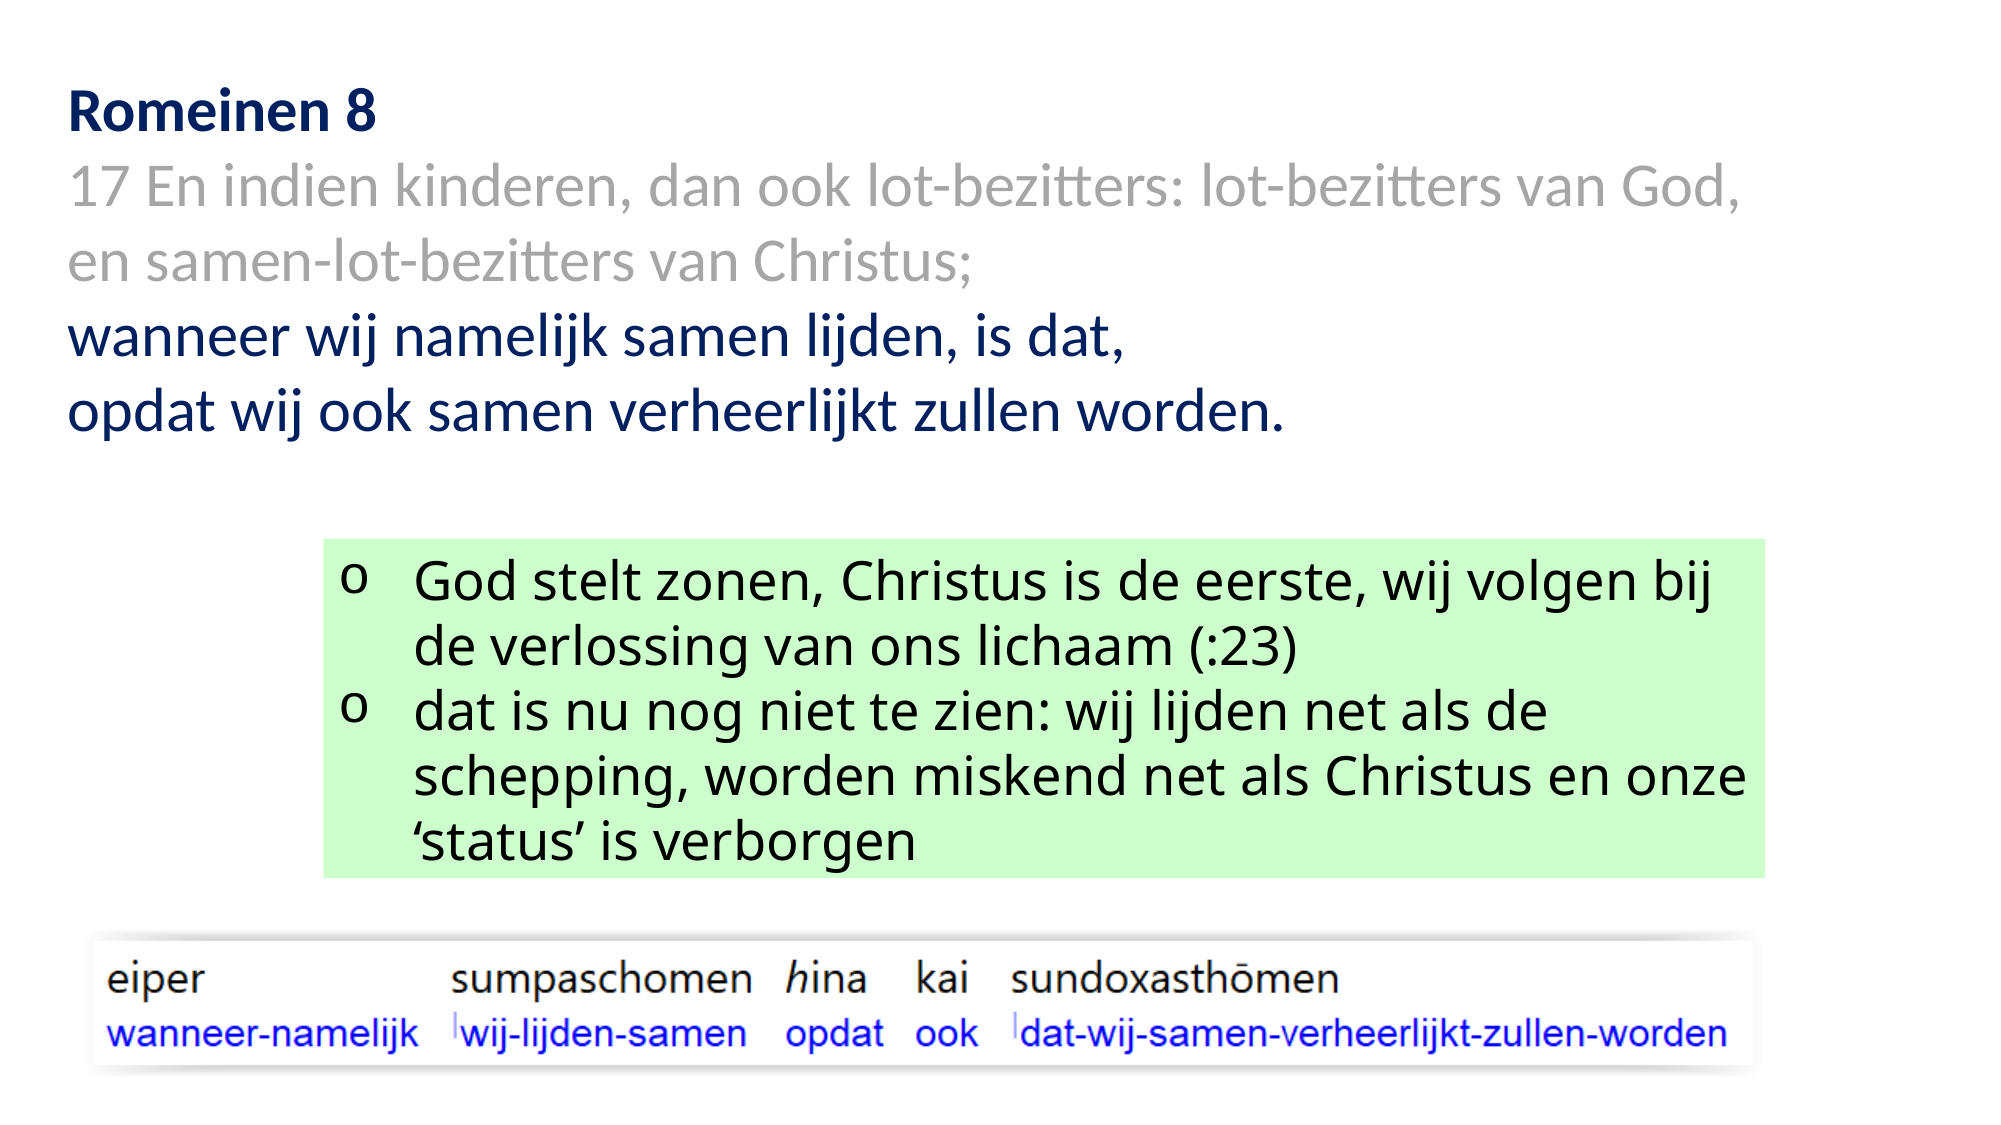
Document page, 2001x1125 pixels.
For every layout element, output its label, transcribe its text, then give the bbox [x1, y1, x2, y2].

text_box Romeinen 8 17 En indien kinderen, dan ook lot-bezitters: lot-bezitters van God, en samen-lot-bezitters van Christus; wanneer wij namelijk samen lijden, is dat, opdat wij ook samen verheerlijkt zullen worden. [53, 61, 1930, 452]
picture [80, 927, 1766, 1078]
text_box God stelt zonen, Christus is de eerste, wij volgen bij de verlossing van ons lichaam (:23) dat is nu nog niet te zien: wij lijden net als de schepping, worden miskend net als Christus en onze ‘status’ is verborgen [323, 538, 1766, 879]
